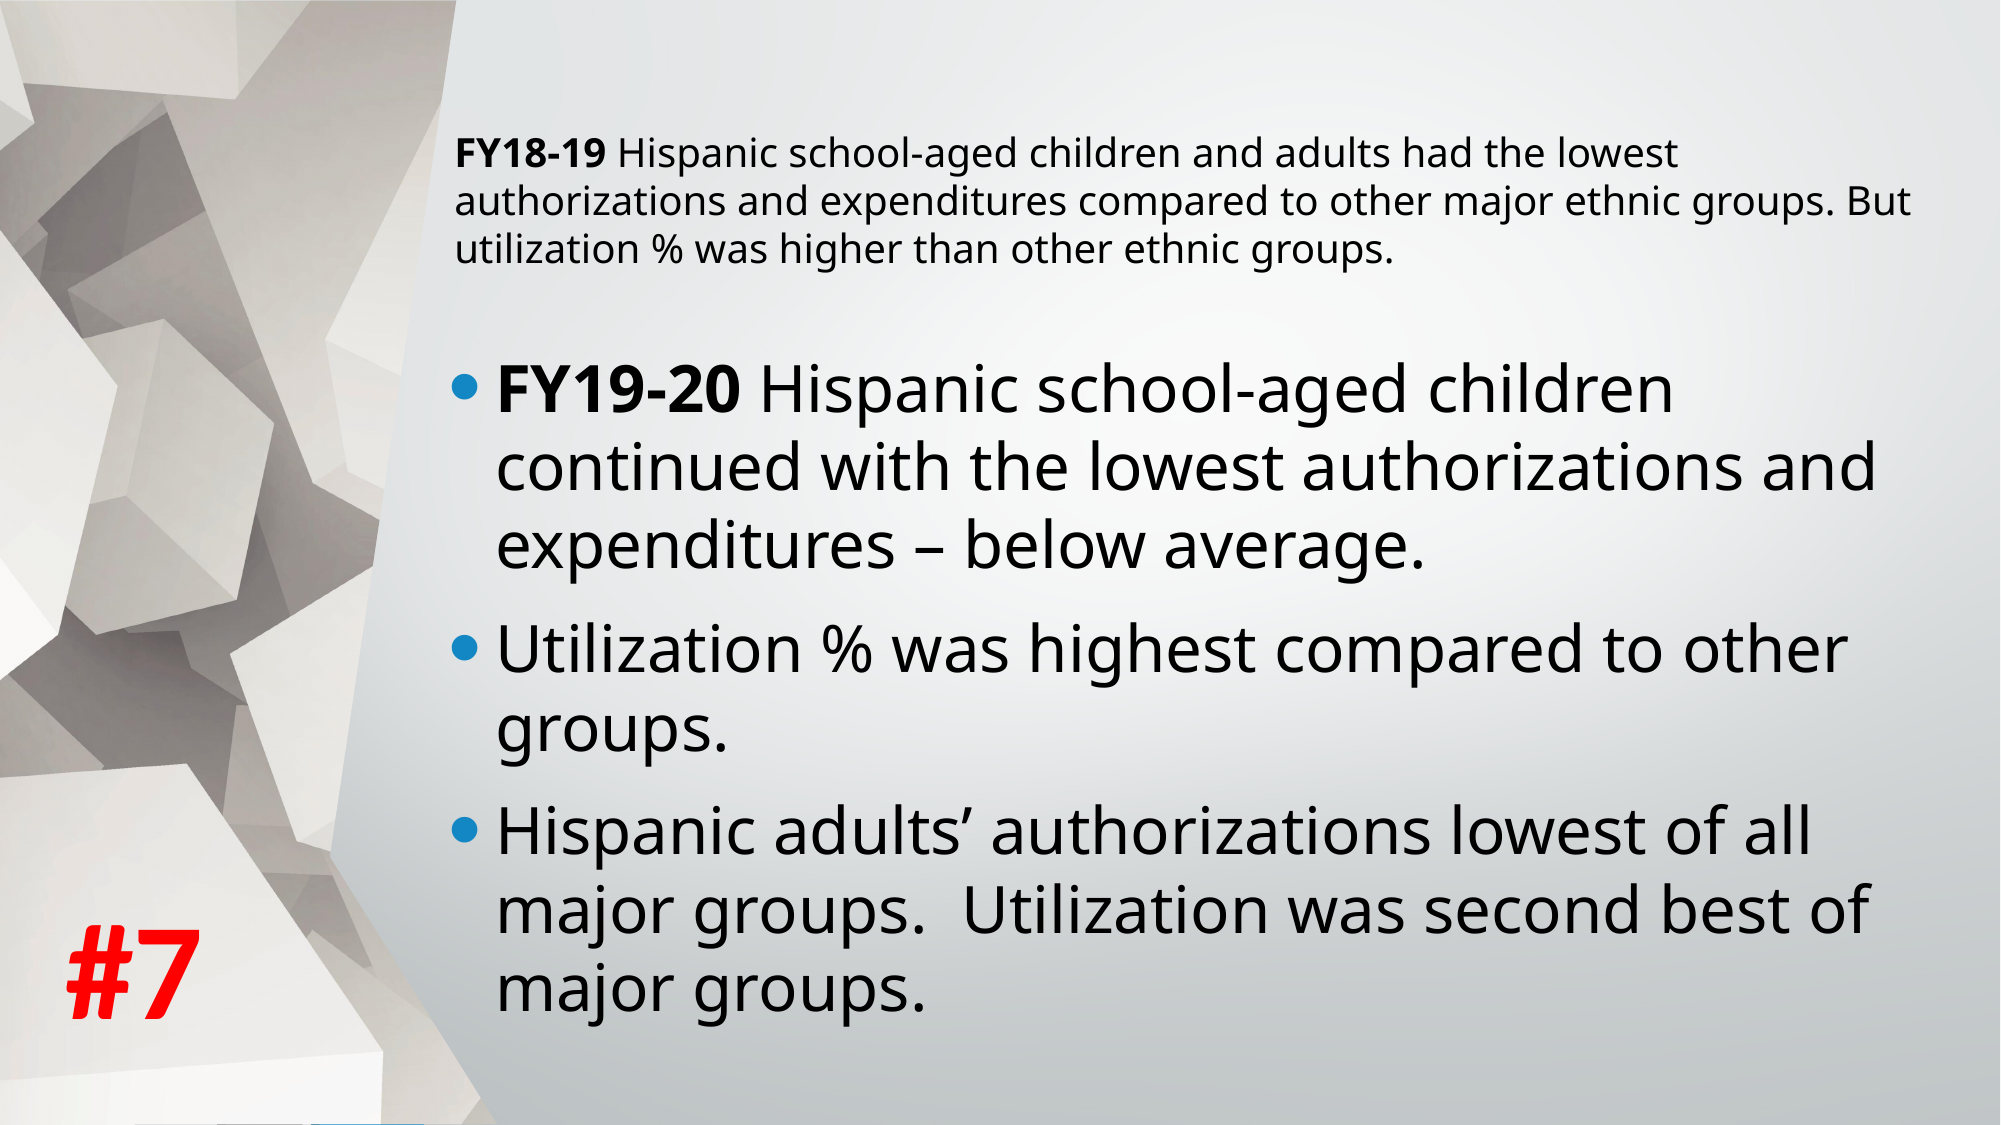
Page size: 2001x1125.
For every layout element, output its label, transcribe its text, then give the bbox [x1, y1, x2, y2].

picture [0, 0, 498, 1125]
list FY19-20 Hispanic school-aged children continued with the lowest authorizations and expenditures – below average. Utilization % was highest compared to other groups. Hispanic adults’ authorizations lowest of all major groups. Utilization was second best of major groups. [498, 336, 1969, 1036]
title FY18-19 Hispanic school-aged children and adults had the lowest authorizations and expenditures compared to other major ethnic groups. But utilization % was higher than other ethnic groups. [498, 119, 1941, 280]
